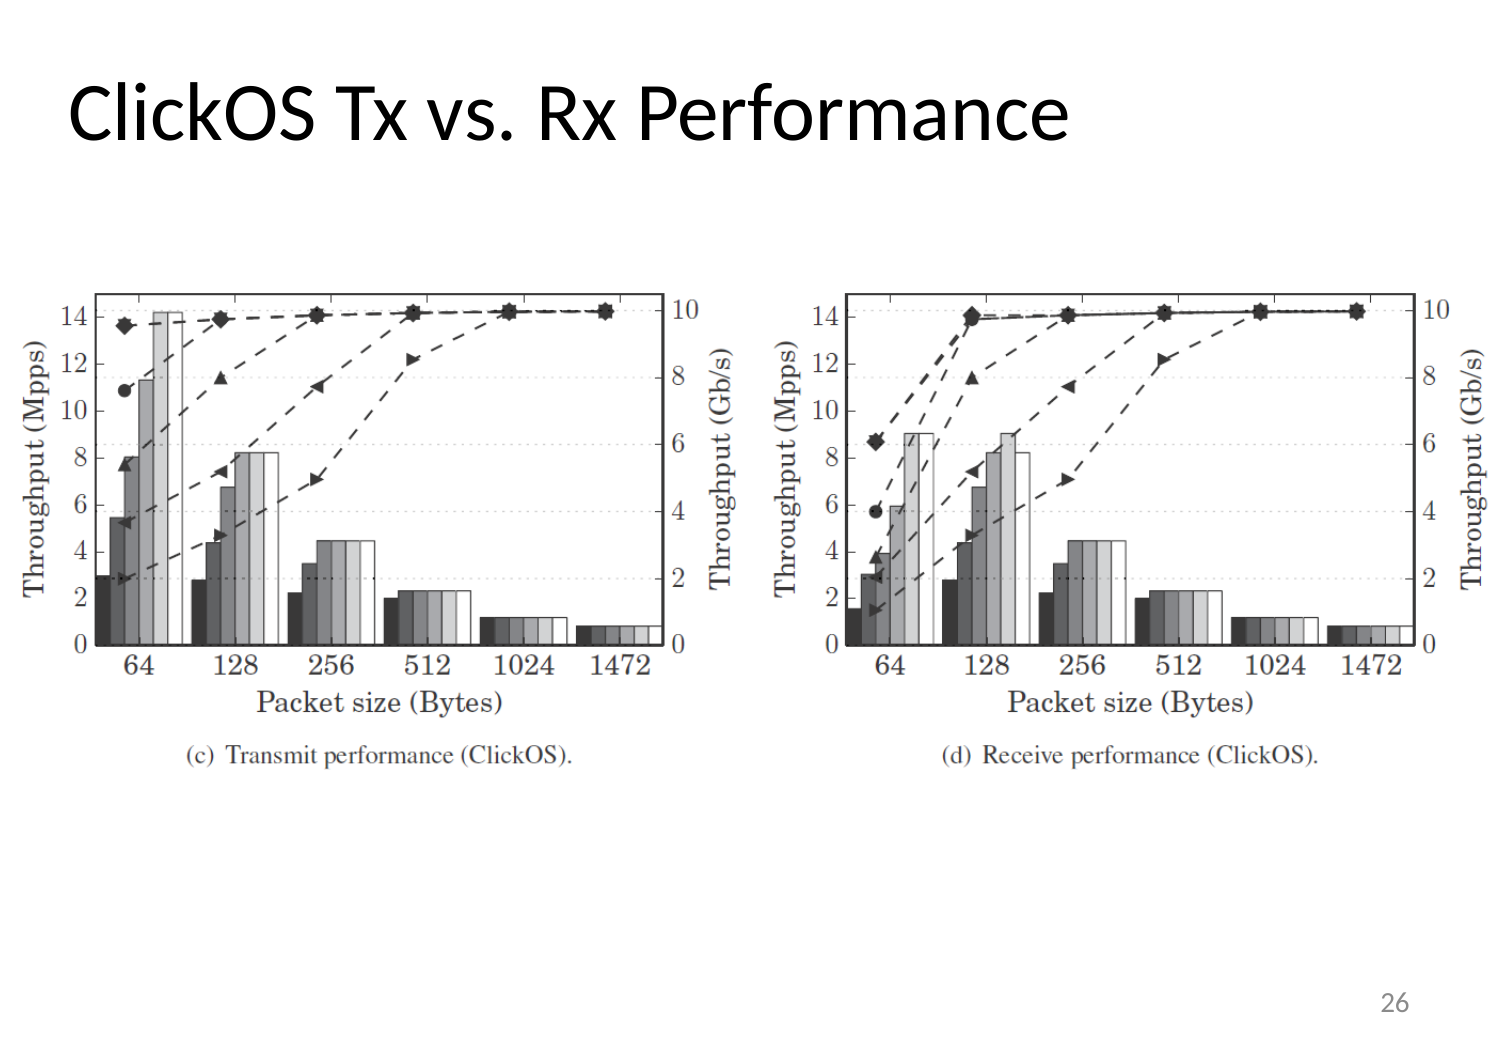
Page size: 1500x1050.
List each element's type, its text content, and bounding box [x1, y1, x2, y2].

picture [4, 276, 1497, 774]
title ClickOS Tx vs. Rx Performance [53, 42, 1447, 173]
slide_number 26 [1074, 973, 1425, 1030]
